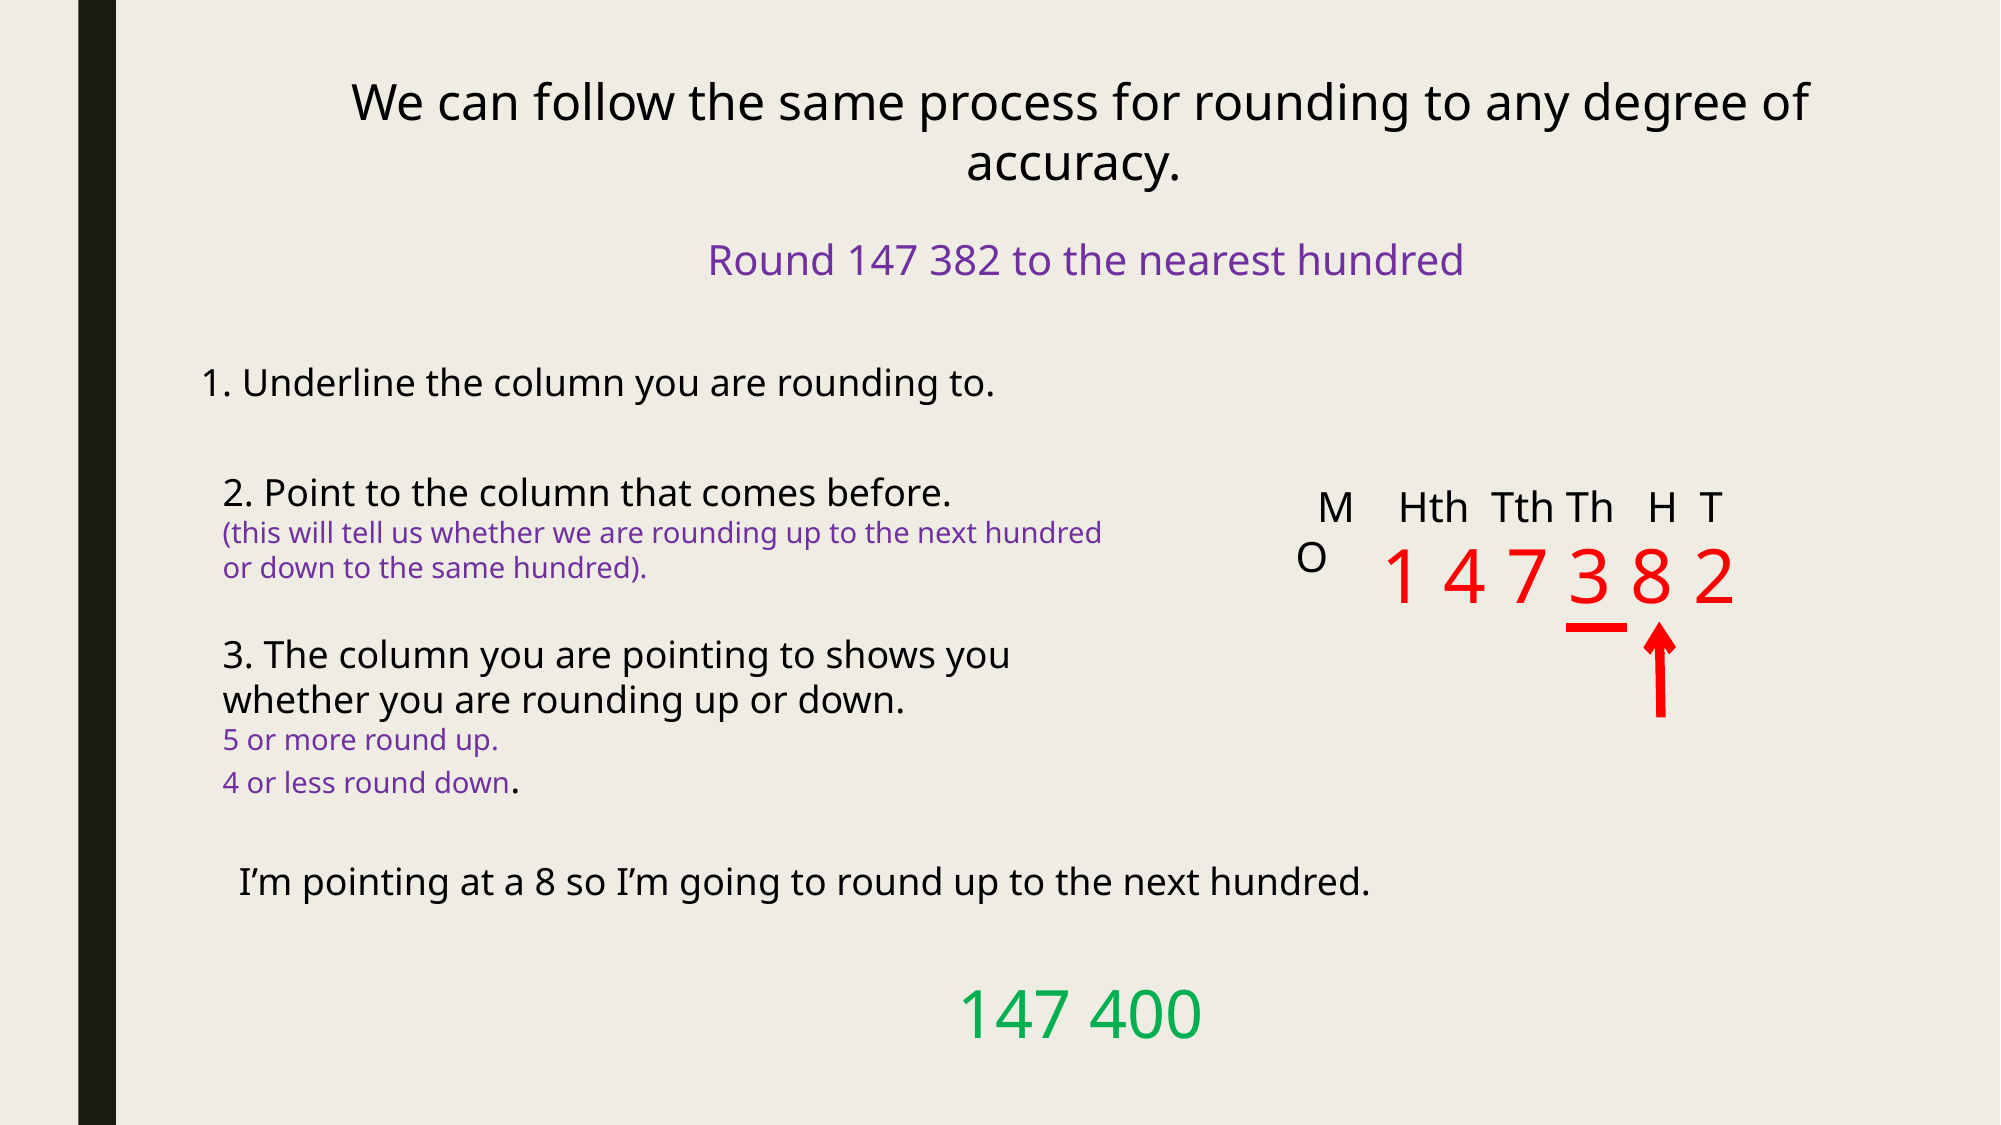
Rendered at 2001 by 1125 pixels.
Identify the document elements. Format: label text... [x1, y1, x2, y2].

text_box 1. Underline the column you are rounding to. [185, 351, 1021, 412]
text_box 3. The column you are pointing to shows you whether you are rounding up or down. 5 or more round up. 4 or less round down. [207, 623, 1065, 809]
text_box We can follow the same process for rounding to any degree of accuracy. [264, 63, 1898, 198]
text_box Round 147 382 to the nearest hundred [264, 226, 1920, 292]
text_box I’m pointing at a 8 so I’m going to round up to the next hundred. [224, 850, 1898, 911]
text_box 147 400 [244, 964, 1918, 1060]
text_box 2. Point to the column that comes before. (this will tell us whether we are rounding up to the next hundred or down to the same hundred). [207, 462, 1124, 592]
text_box 1 4 7 3 8 2 [1293, 521, 1805, 627]
text_box M Hth Tth Th H T O [1280, 472, 1793, 588]
